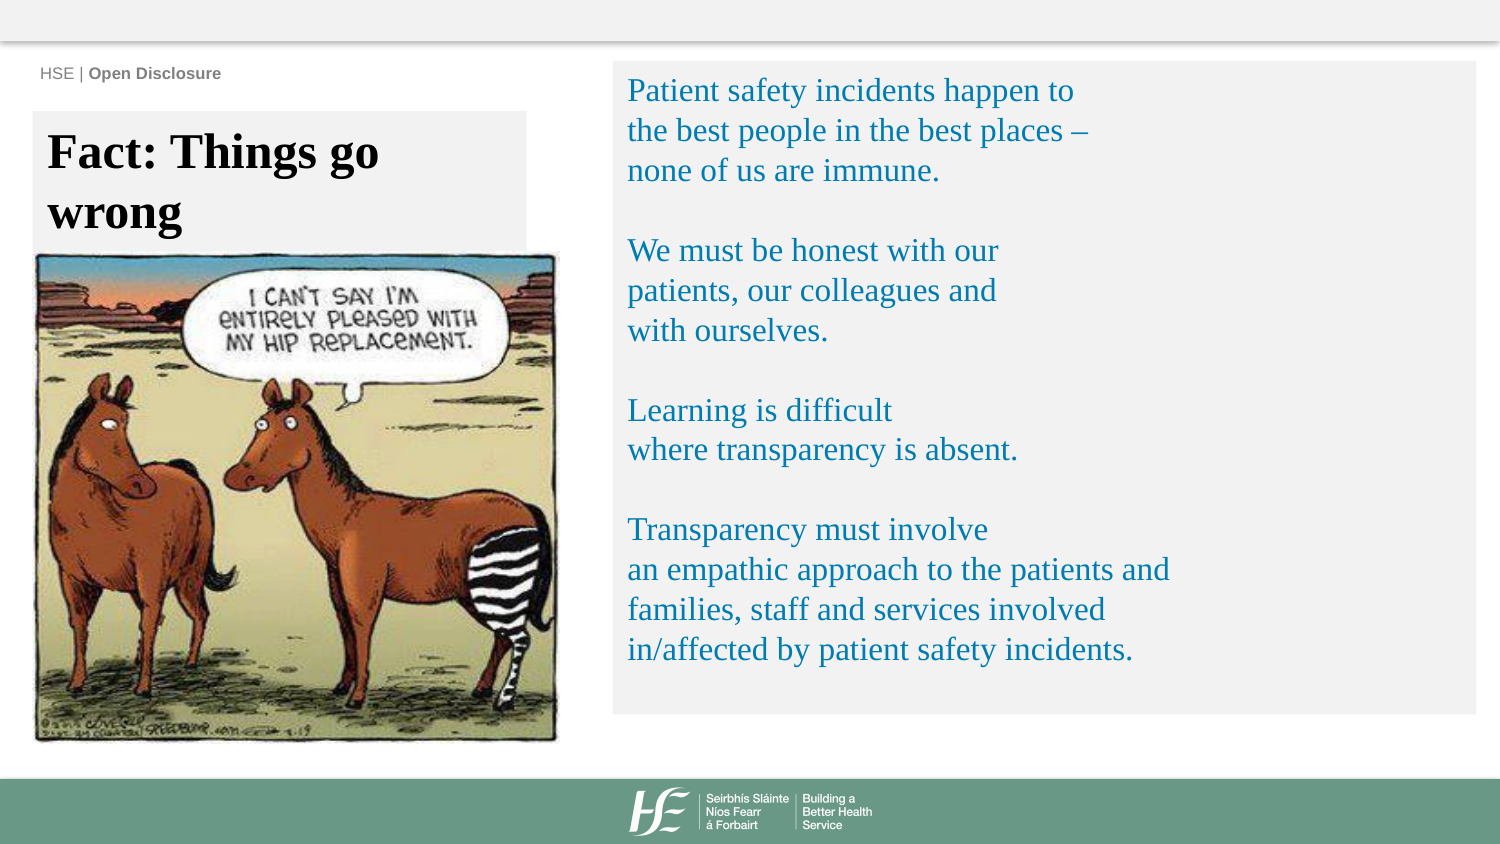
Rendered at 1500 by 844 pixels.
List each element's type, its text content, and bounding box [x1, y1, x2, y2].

text_box Fact: Things go wrong despite our best efforts [32, 110, 527, 250]
picture [32, 251, 560, 745]
picture [616, 785, 884, 838]
text_box Patient safety incidents happen to the best people in the best places – none of us are immune. We must be honest with our patients, our colleagues and with ourselves. Learning is difficult where transparency is absent. Transparency must involve an empathic approach to the patients and families, staff and services involved in/affected by patient safety incidents. [612, 60, 1477, 715]
